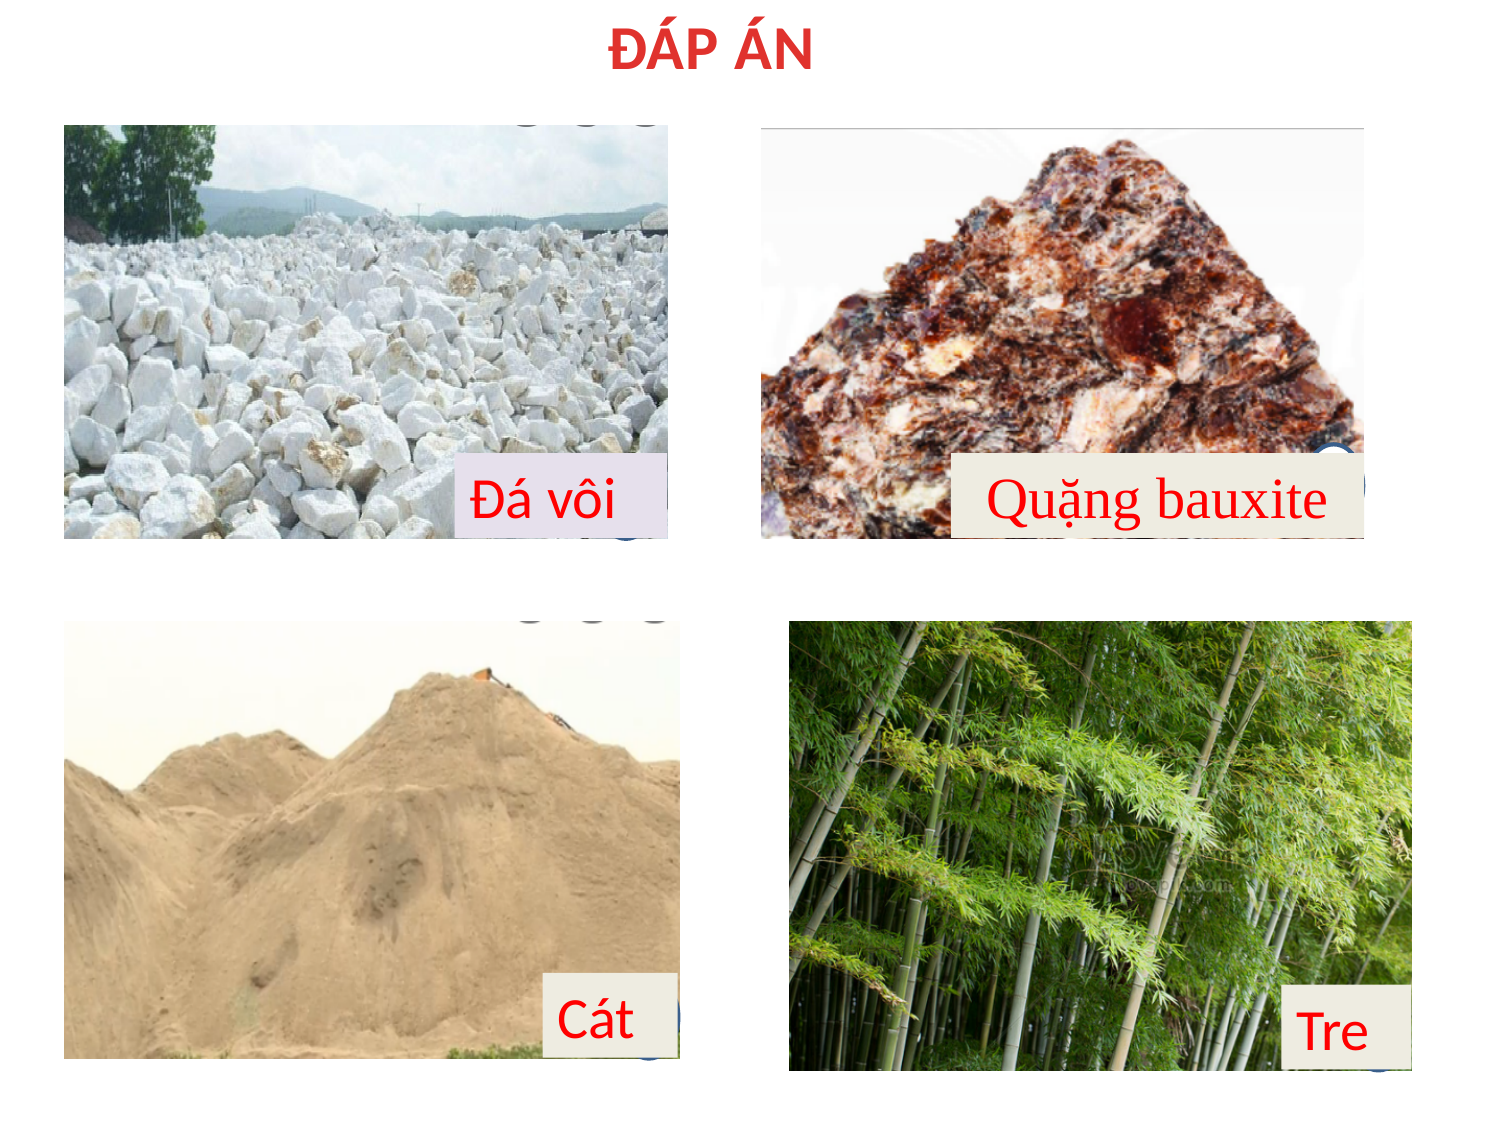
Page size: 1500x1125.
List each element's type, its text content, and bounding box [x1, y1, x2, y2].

picture [64, 125, 668, 540]
text_box ĐÁP ÁN [592, 0, 831, 89]
picture [761, 127, 1364, 540]
picture [64, 621, 680, 1059]
picture [789, 621, 1412, 1071]
